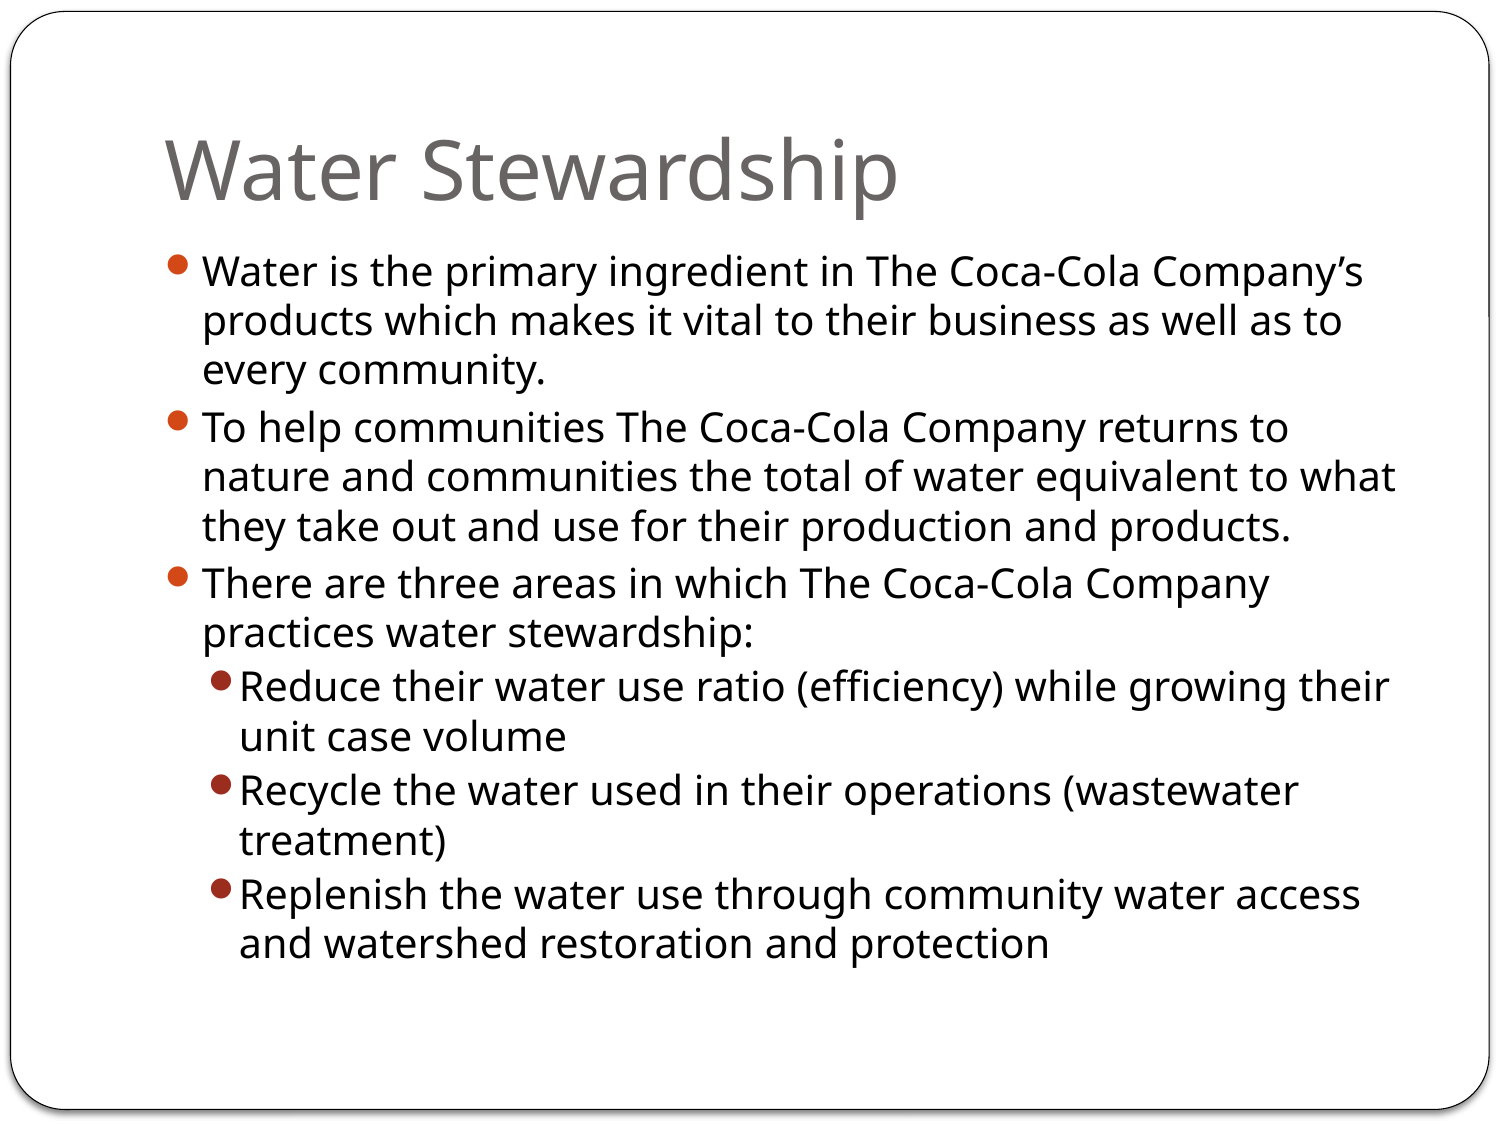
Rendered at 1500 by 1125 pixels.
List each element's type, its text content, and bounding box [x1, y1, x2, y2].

list Water is the primary ingredient in The Coca-Cola Company’s products which makes it vital to their business as well as to every community. To help communities The Coca-Cola Company returns to nature and communities the total of water equivalent to what they take out and use for their production and products. There are three areas in which The Coca-Cola Company practices water stewardship: Reduce their water use ratio (efficiency) while growing their unit case volume Recycle the water used in their operations (wastewater treatment) Replenish the water use through community water access and watershed restoration and protection [150, 237, 1425, 988]
title Water Stewardship [150, 45, 1425, 233]
